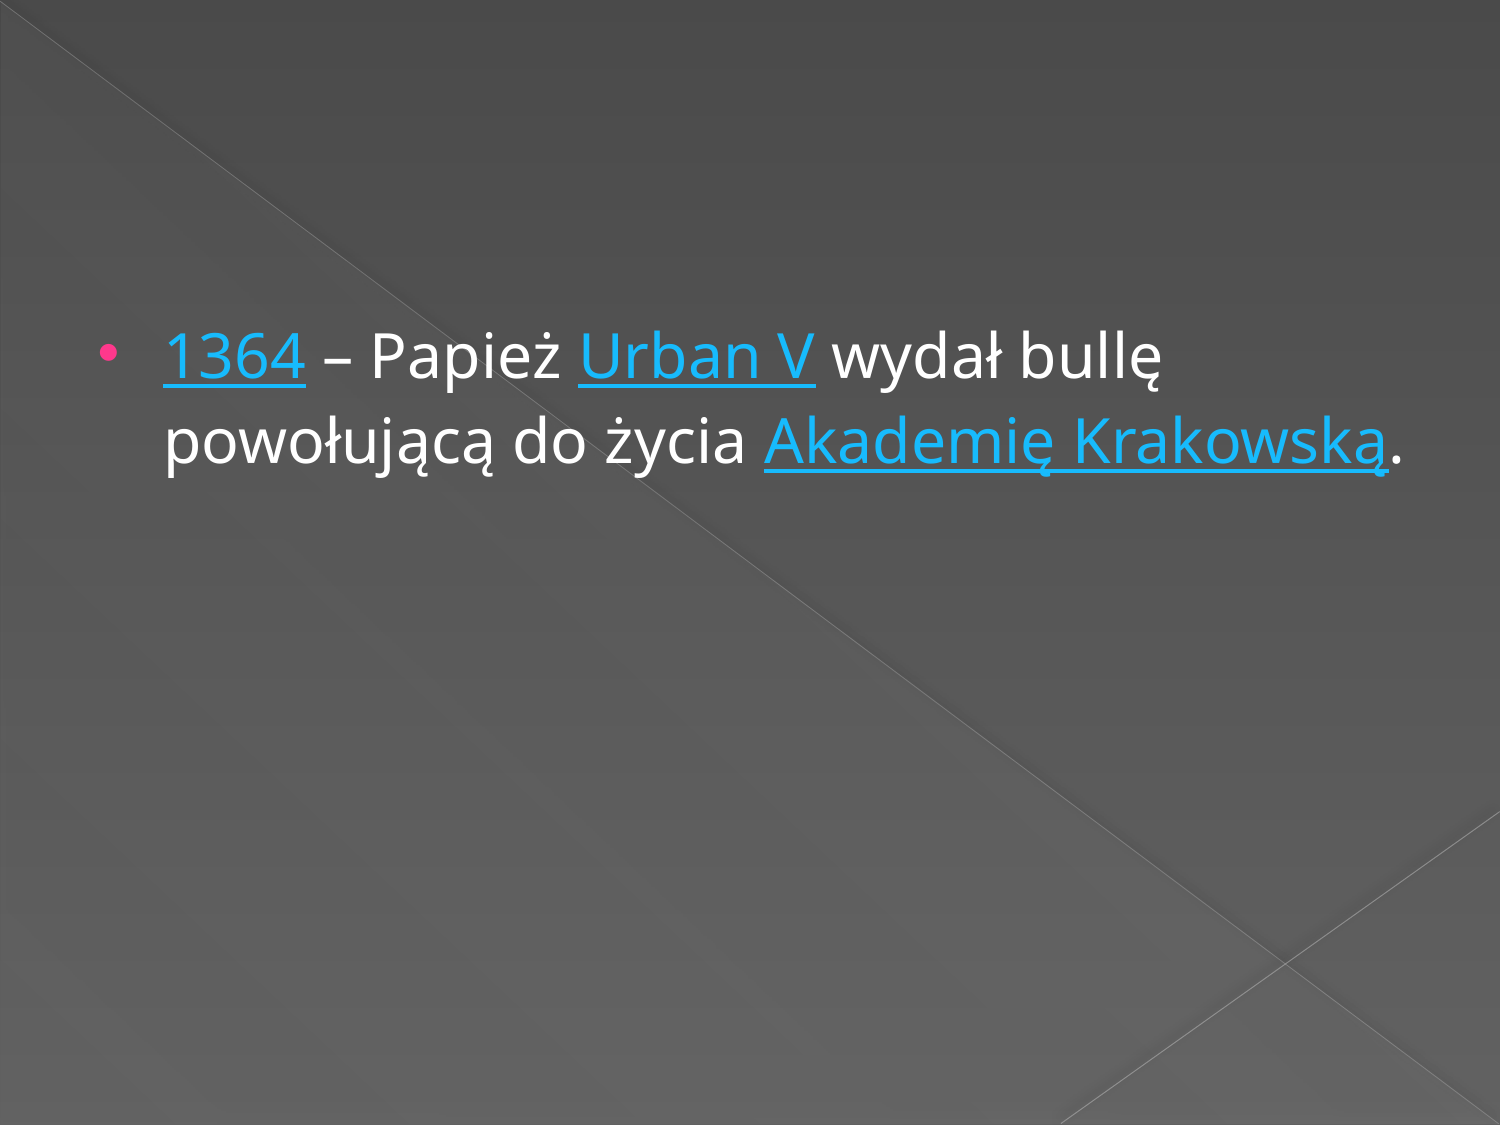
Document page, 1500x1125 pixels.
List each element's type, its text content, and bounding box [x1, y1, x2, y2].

list 1364 – Papież Urban V wydał bullę powołującą do życia Akademię Krakowską. [75, 308, 1425, 1059]
